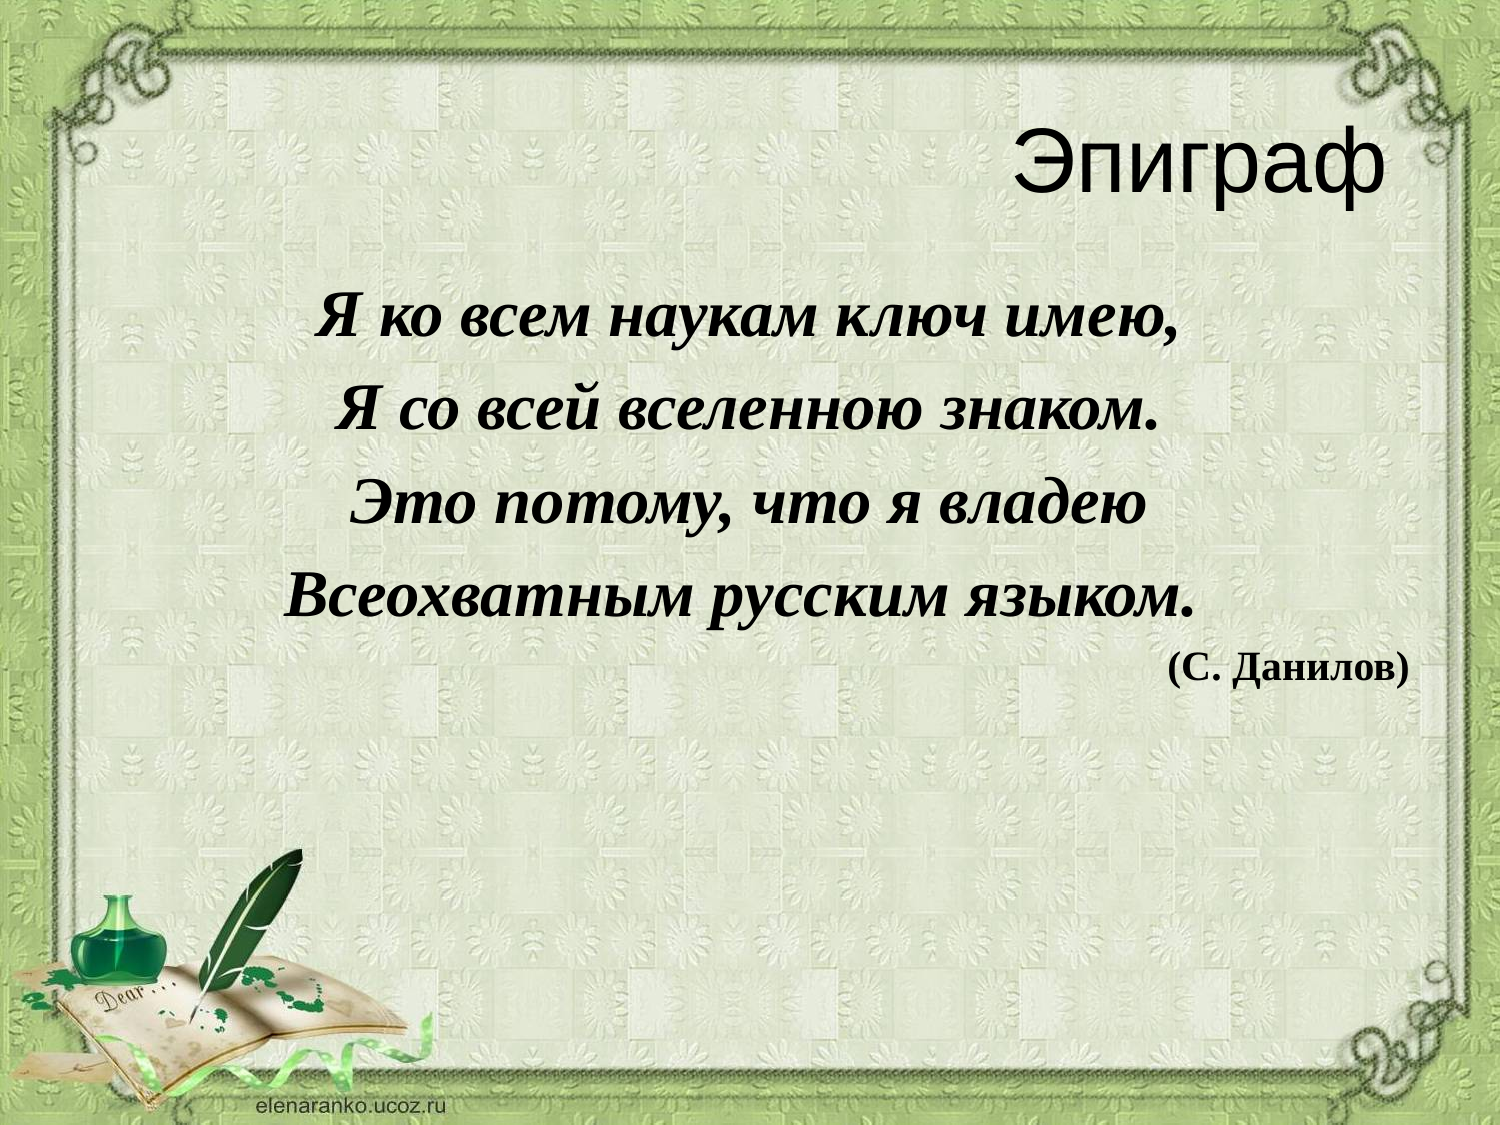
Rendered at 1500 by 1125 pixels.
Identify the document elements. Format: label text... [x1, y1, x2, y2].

list Я ко всем наукам ключ имею, Я со всей вселенною знаком. Это потому, что я владею Всеохватным русским языком. (С. Данилов) [75, 262, 1425, 799]
title Эпиграф [974, 78, 1425, 233]
picture [0, 0, 1500, 1125]
